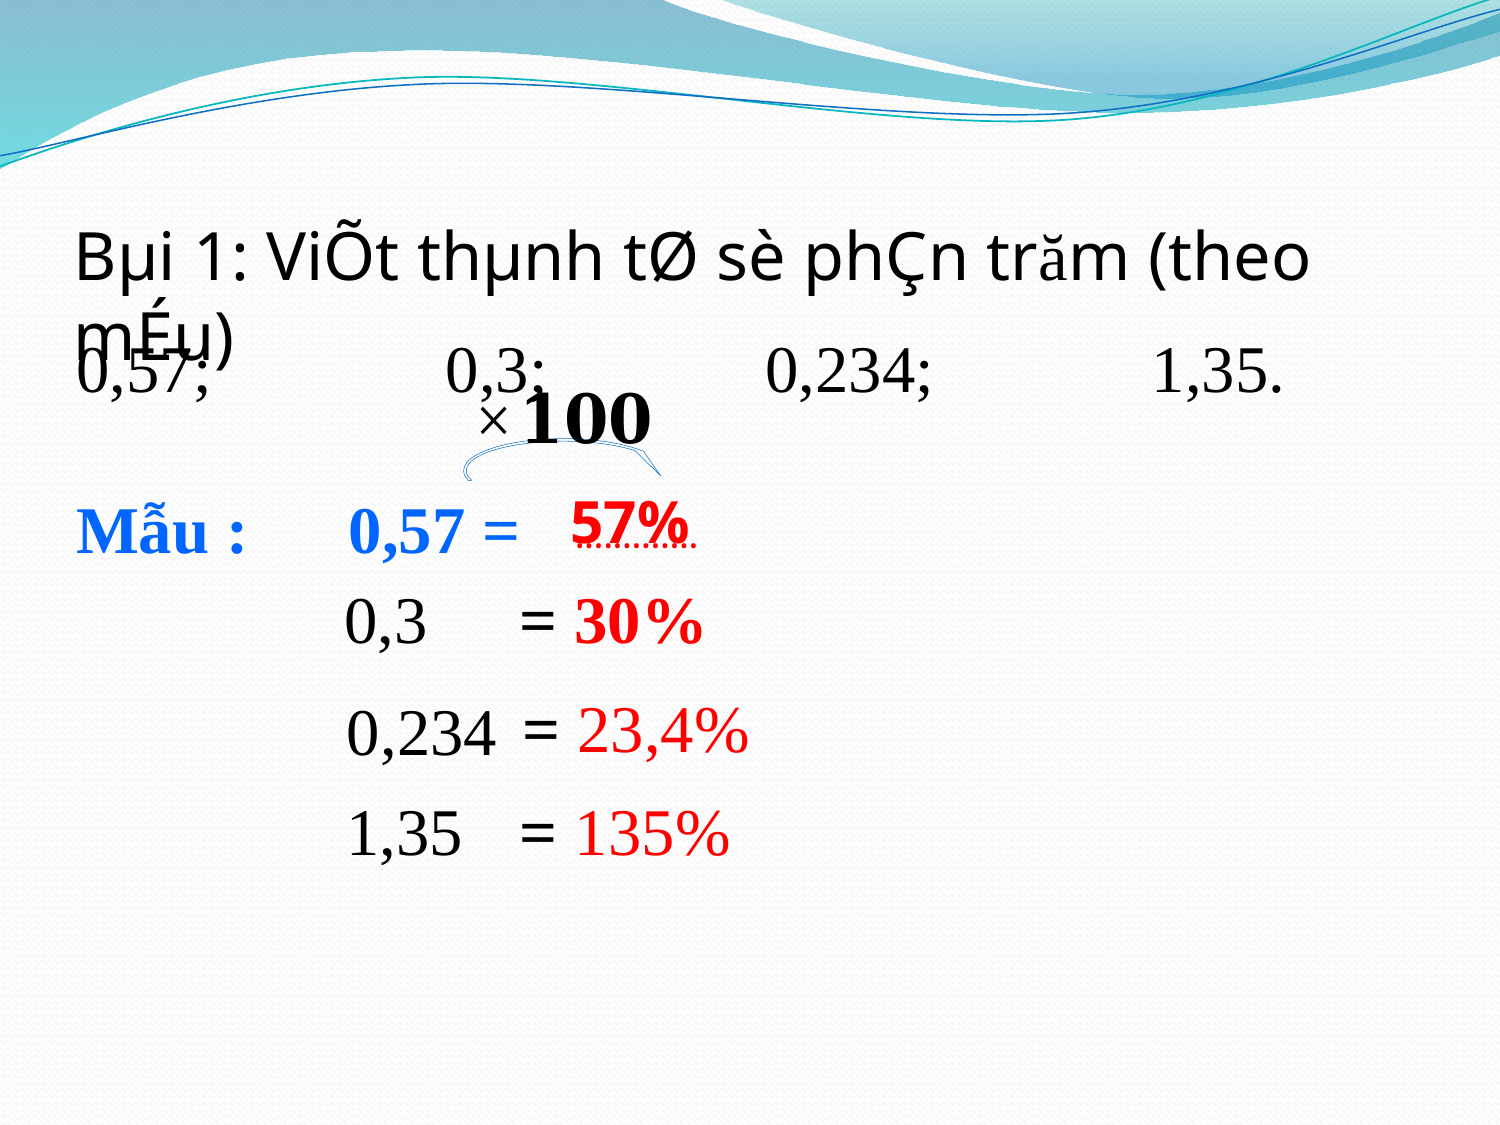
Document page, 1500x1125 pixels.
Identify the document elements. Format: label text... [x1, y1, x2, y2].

text_box = 30% [480, 572, 731, 663]
text_box Bµi 1: ViÕt thµnh tØ sè phÇn trăm (theo mÉu) [58, 206, 1459, 382]
text_box 0,3 [283, 572, 472, 663]
text_box = 23,4% [486, 680, 787, 772]
text_box 57% [525, 477, 743, 563]
text_box [584, 438, 663, 478]
text_box = 135% [490, 783, 778, 874]
text_box 1,35 [283, 783, 490, 874]
text_box 0,234 [301, 683, 527, 775]
text_box 0,57; 0,3; 0,234; 1,35. [61, 318, 1374, 414]
text_box ............. [560, 503, 739, 563]
text_box [461, 436, 581, 483]
text_box Mẫu : 0,57 = [61, 478, 724, 574]
